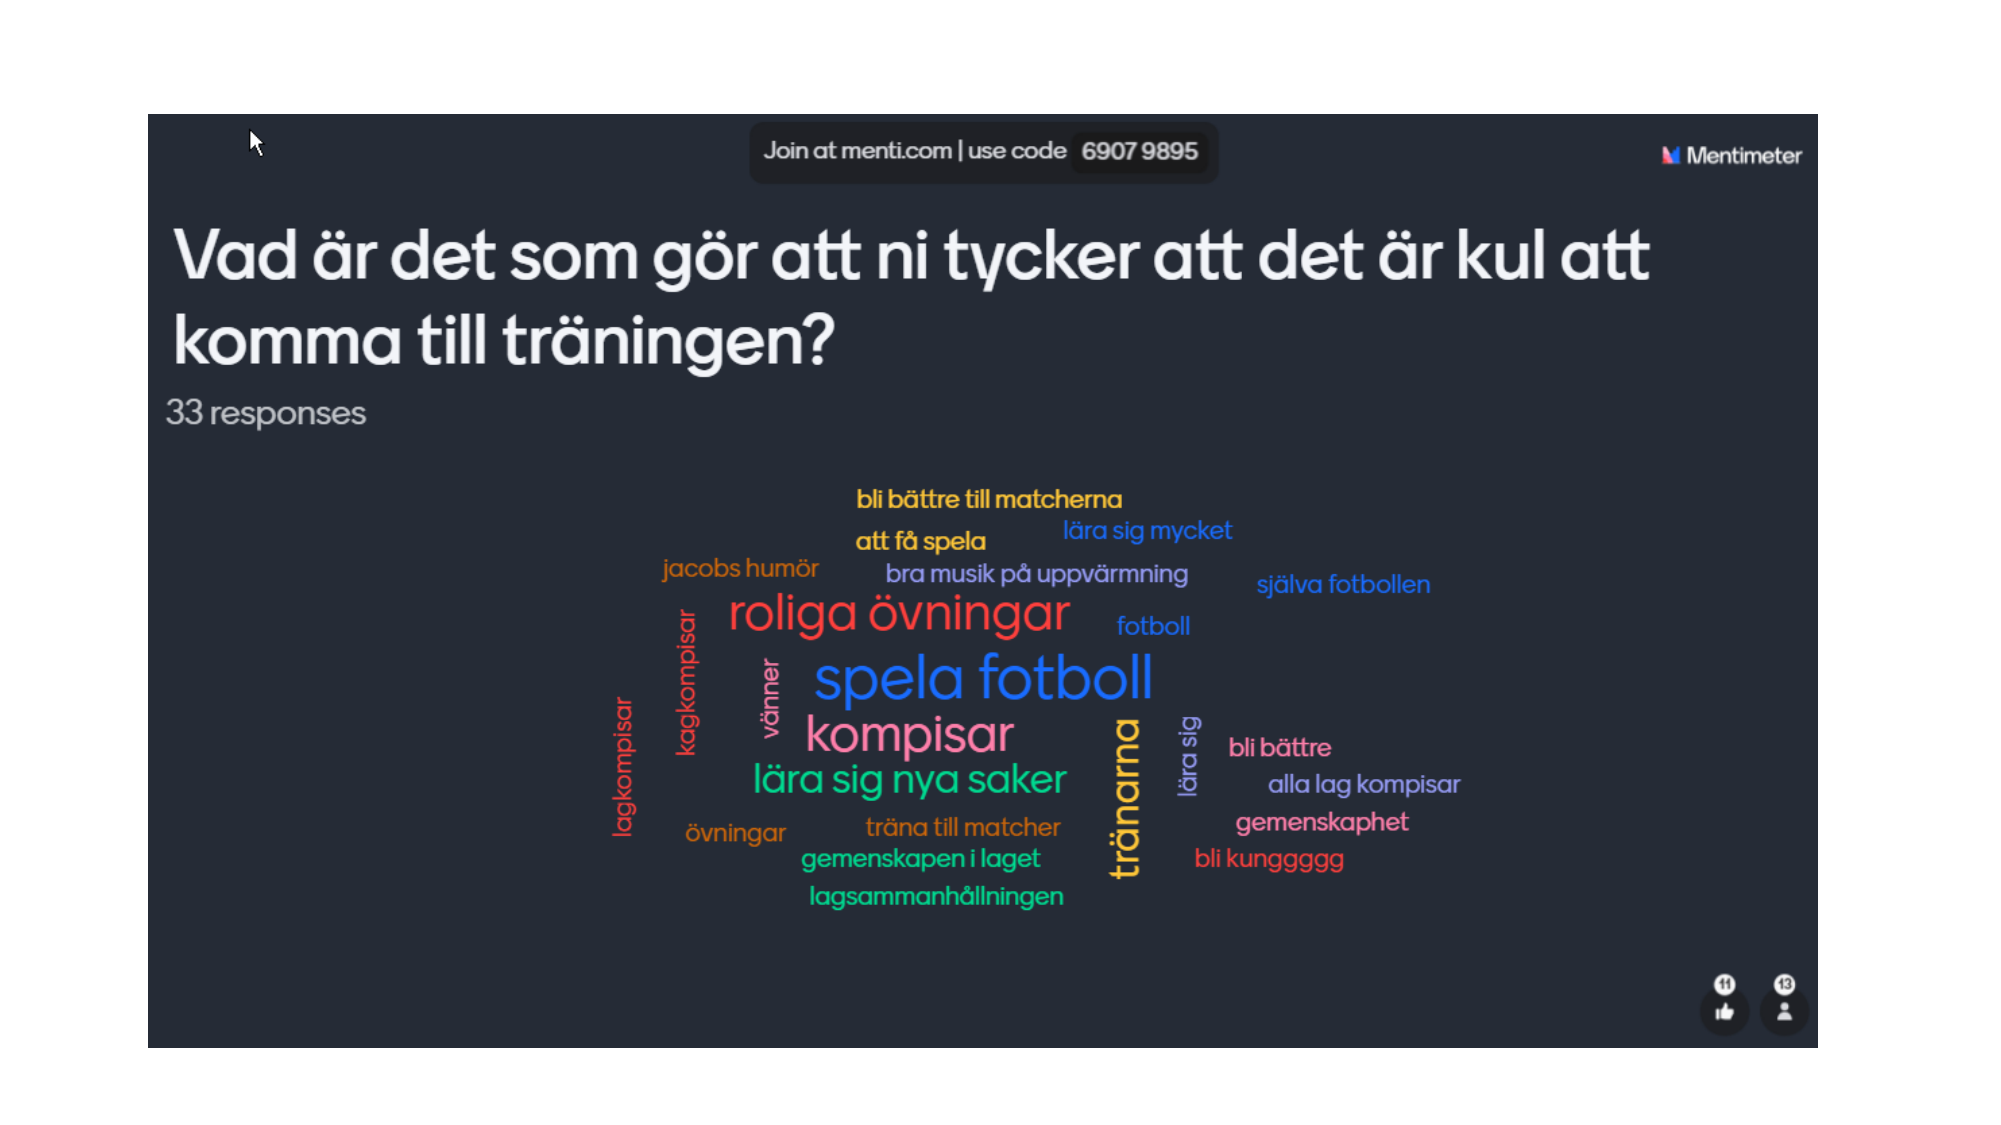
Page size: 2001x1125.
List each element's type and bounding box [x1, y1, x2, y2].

list [147, 113, 1818, 1048]
